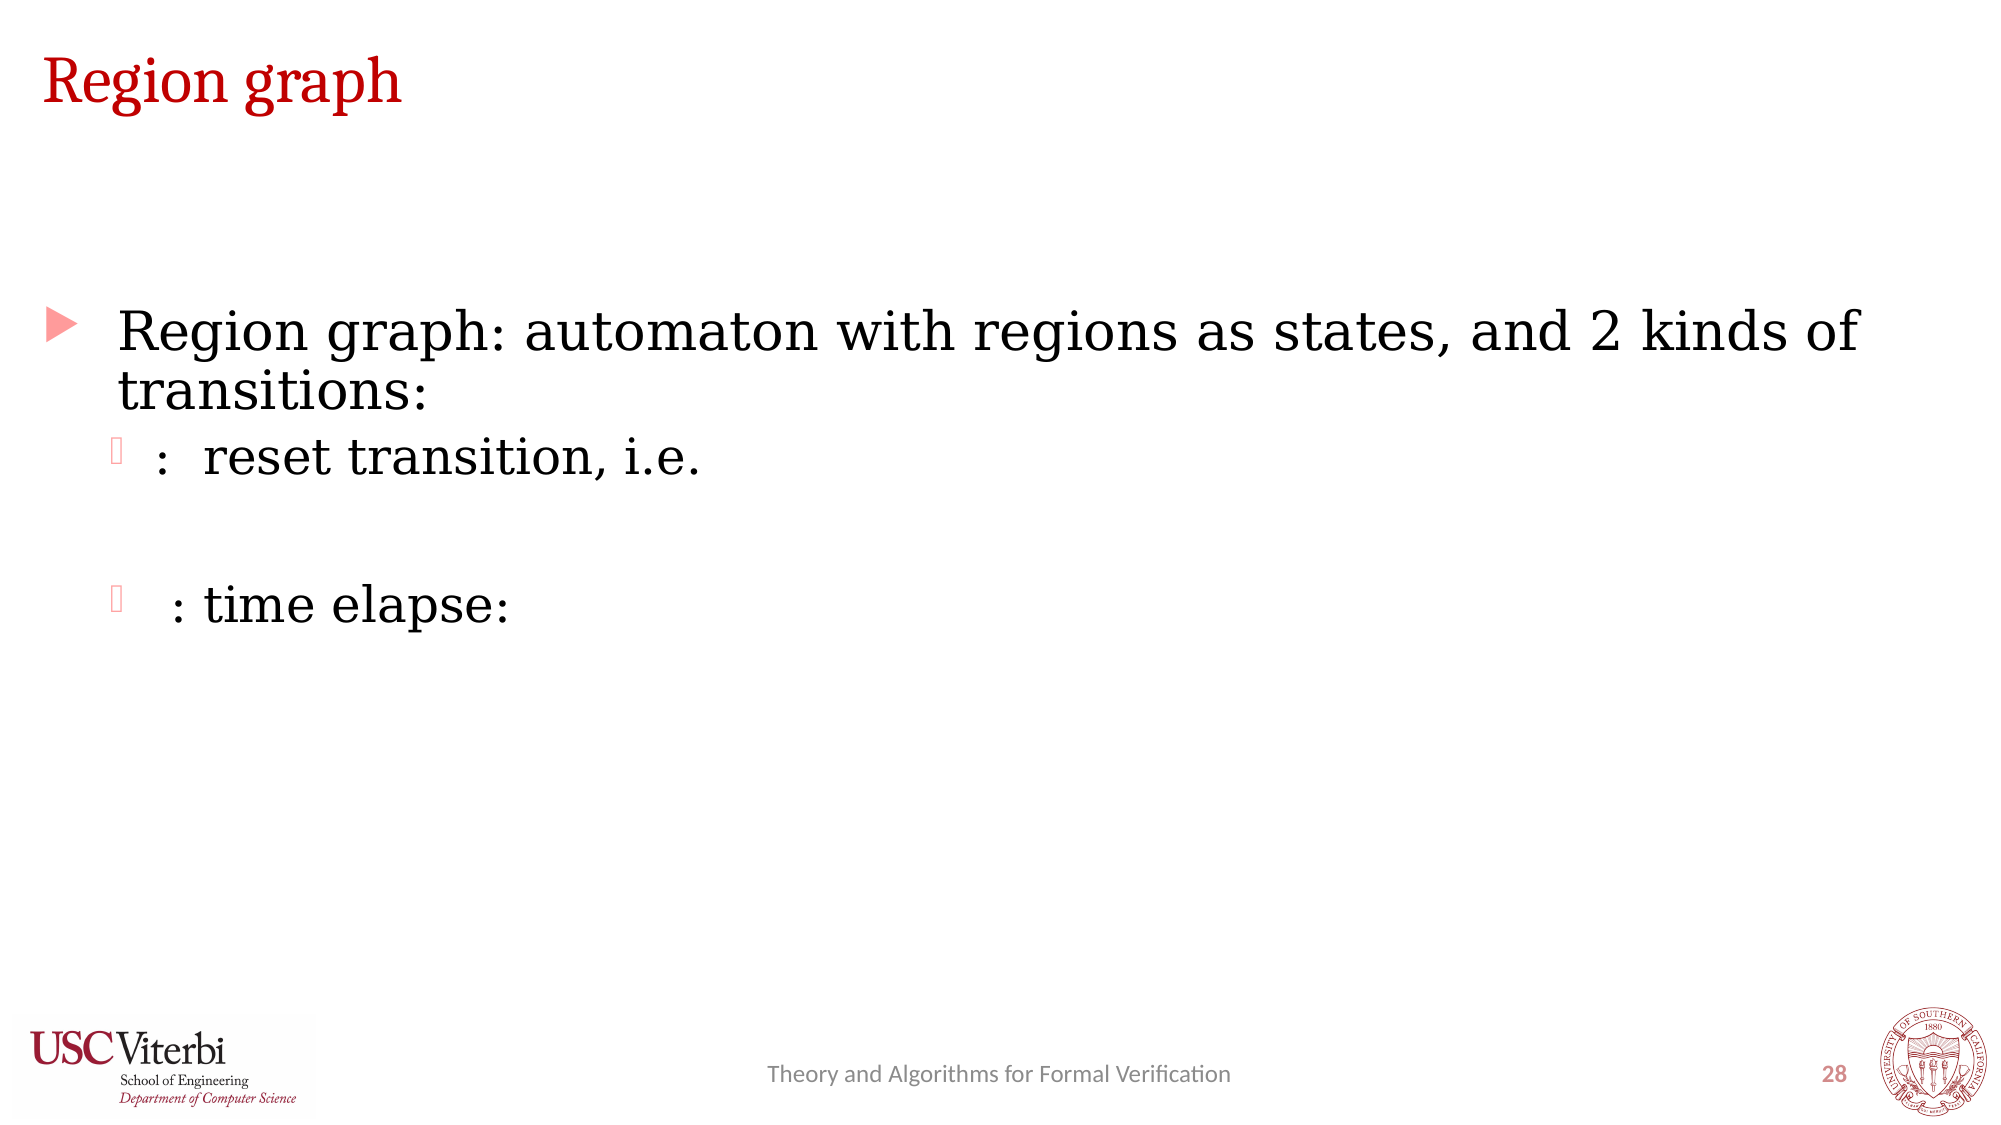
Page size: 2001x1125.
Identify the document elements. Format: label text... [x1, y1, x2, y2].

picture [1879, 1002, 1988, 1119]
footer Theory and Algorithms for Formal Verification [662, 1042, 1338, 1103]
picture [12, 1014, 316, 1119]
title Region graph [27, 12, 1947, 150]
slide_number 28 [1684, 1042, 1863, 1103]
